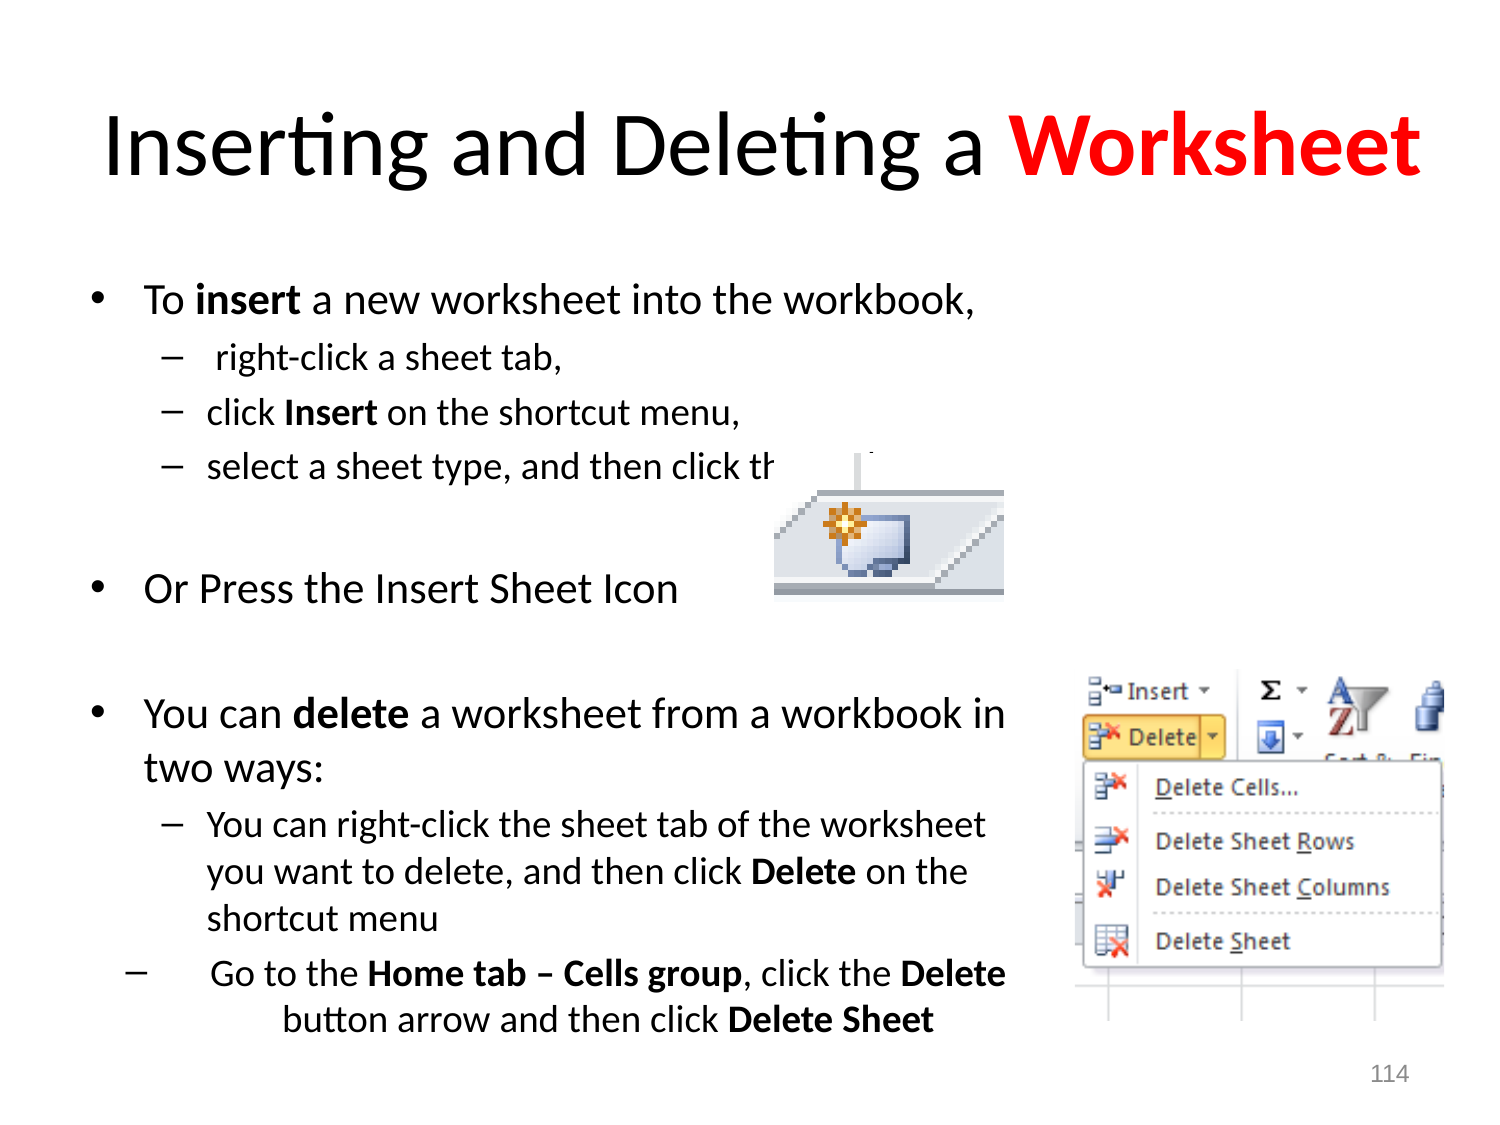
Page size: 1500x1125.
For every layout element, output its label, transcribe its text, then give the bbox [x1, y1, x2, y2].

title Inserting and Deleting a Worksheet [75, 45, 1450, 233]
slide_number 114 [1074, 1042, 1425, 1103]
picture [774, 453, 1005, 603]
picture [1074, 669, 1445, 1021]
list To insert a new worksheet into the workbook, right-click a sheet tab, click Insert on the shortcut menu, select a sheet type, and then click the OK button Or Press the Insert Sheet Icon You can delete a worksheet from a workbook in two ways: You can right-click the sheet tab of the worksheet you want to delete, and then click Delete on the shortcut menu Go to the Home tab – Cells group, click the Delete button arrow and then click Delete Sheet [75, 262, 1025, 1050]
